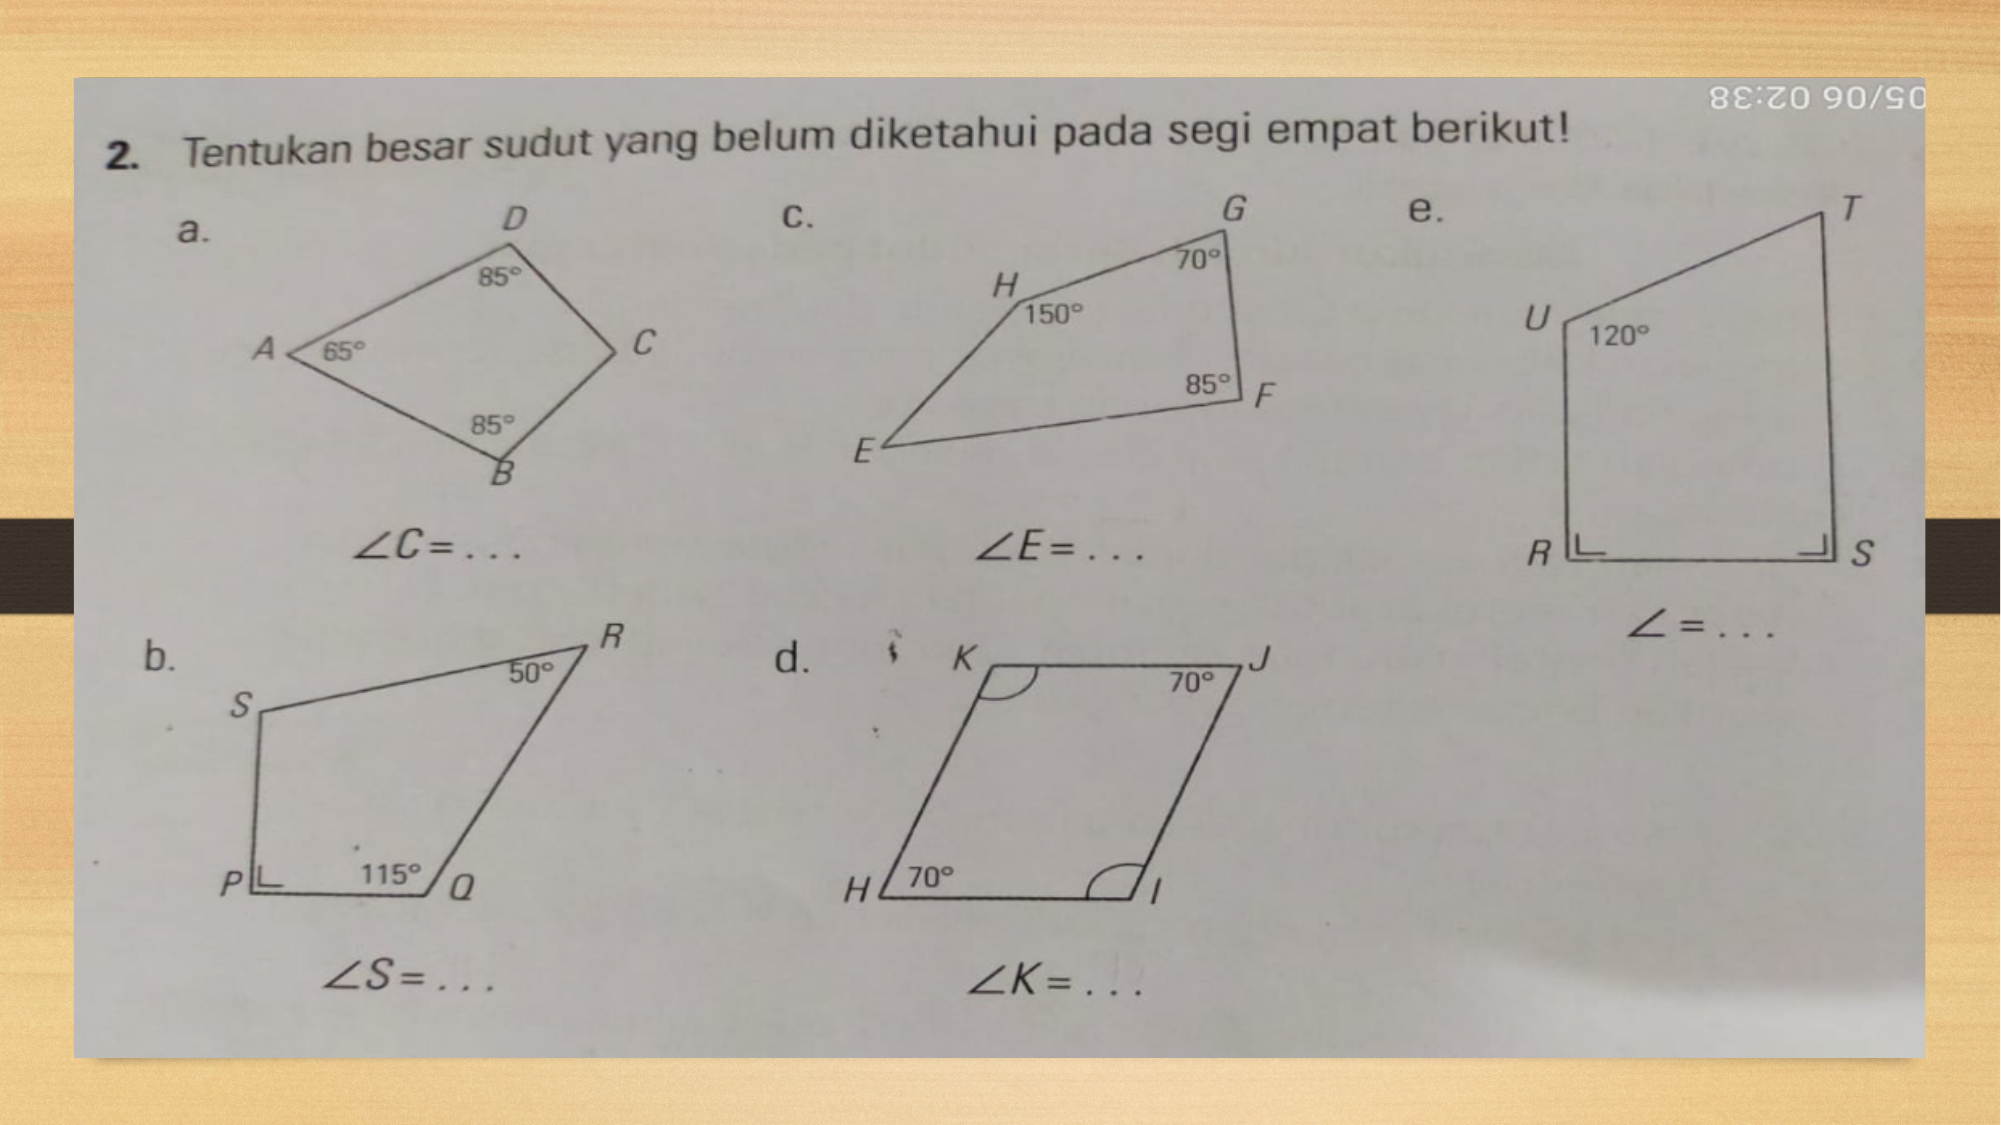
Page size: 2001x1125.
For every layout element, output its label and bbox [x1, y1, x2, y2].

picture [0, 0, 2001, 1125]
list [73, 78, 1926, 1059]
